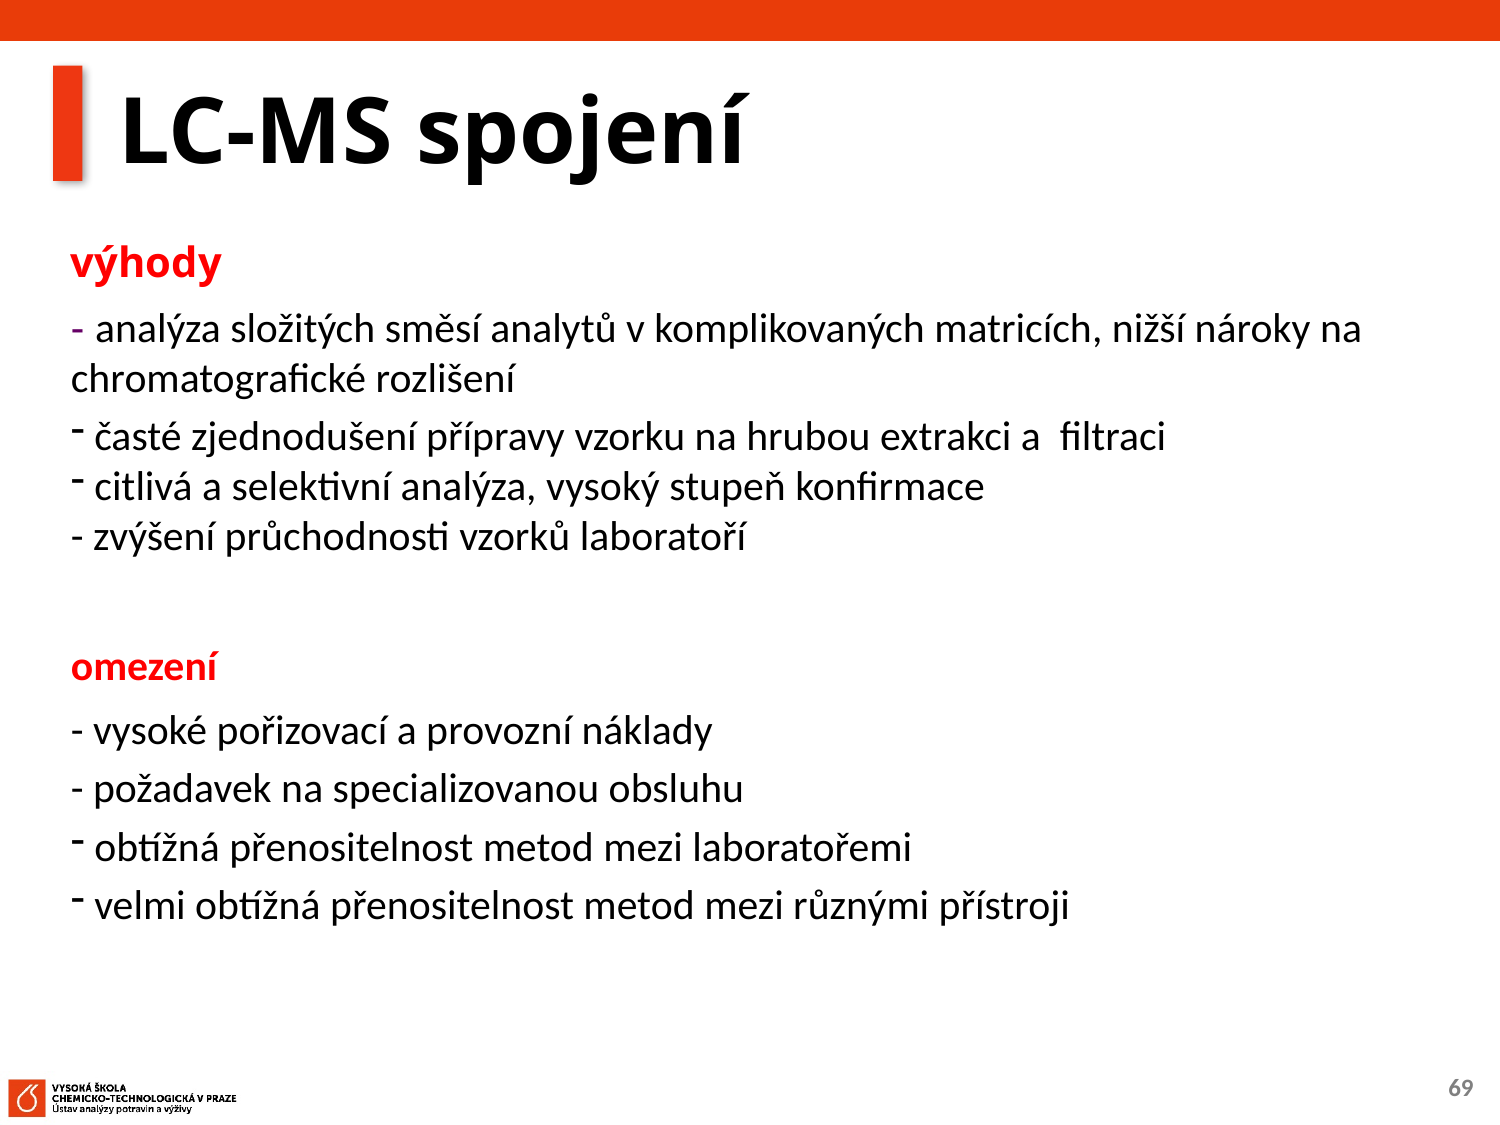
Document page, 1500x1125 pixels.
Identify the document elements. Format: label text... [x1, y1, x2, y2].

text_box výhody - analýza složitých směsí analytů v komplikovaných matricích, nižší nároky na chromatografické rozlišení časté zjednodušení přípravy vzorku na hrubou extrakci a filtraci citlivá a selektivní analýza, vysoký stupeň konfirmace - zvýšení průchodnosti vzorků laboratoří [56, 228, 1455, 567]
text_box omezení - vysoké pořizovací a provozní náklady - požadavek na specializovanou obsluhu obtížná přenositelnost metod mezi laboratořemi velmi obtížná přenositelnost metod mezi různými přístroji [56, 630, 1400, 936]
title LC-MS spojení [103, 59, 1460, 208]
picture [0, 1071, 244, 1125]
